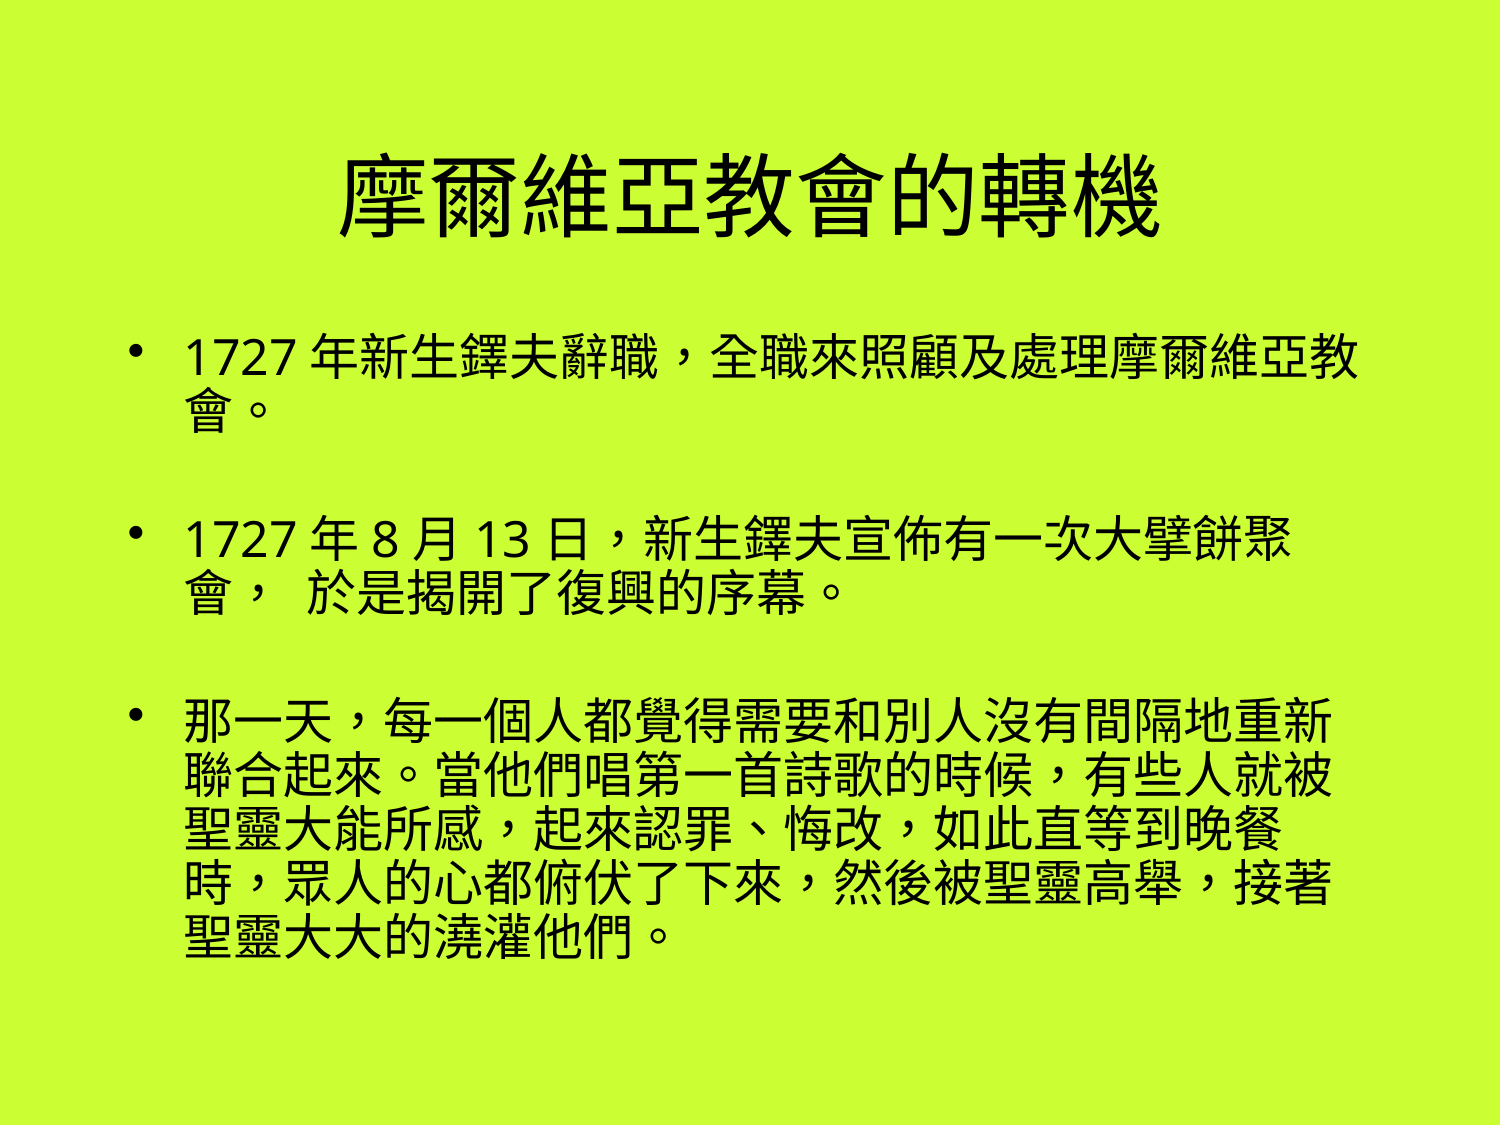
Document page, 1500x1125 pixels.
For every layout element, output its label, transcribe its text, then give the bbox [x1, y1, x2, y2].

title 摩爾維亞教會的轉機 [112, 99, 1388, 288]
list 1727年新生鐸夫辭職，全職來照顧及處理摩爾維亞教會。 1727年8月13日，新生鐸夫宣佈有一次大擘餅聚會， 於是揭開了復興的序幕。 那一天，每一個人都覺得需要和別人沒有間隔地重新聯合起來。當他們唱第一首詩歌的時候，有些人就被聖靈大能所感，起來認罪、悔改，如此直等到晚餐時，眾人的心都俯伏了下來，然後被聖靈高舉，接著聖靈大大的澆灌他們。 [112, 324, 1388, 1000]
